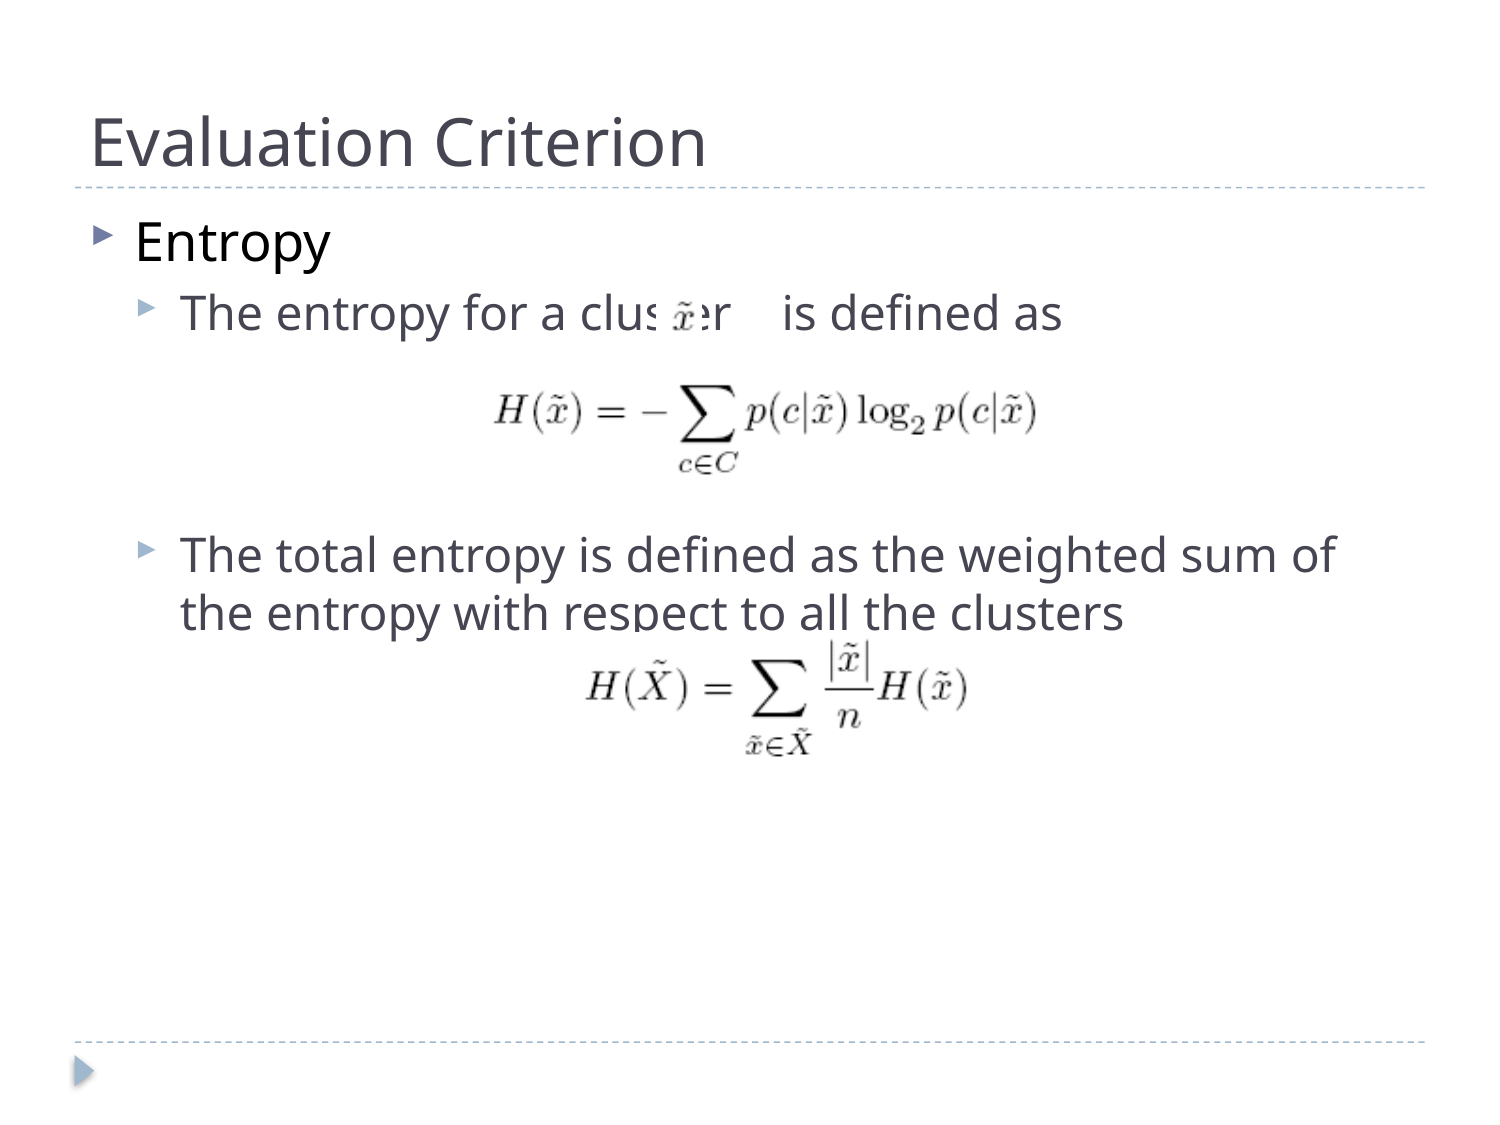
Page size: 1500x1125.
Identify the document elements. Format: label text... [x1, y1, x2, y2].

picture [562, 632, 972, 770]
picture [476, 362, 1044, 486]
title Evaluation Criterion [75, 24, 1425, 188]
list Entropy The entropy for a cluster is defined as The total entropy is defined as the weighted sum of the entropy with respect to all the clusters [75, 200, 1425, 1010]
picture [655, 290, 702, 341]
